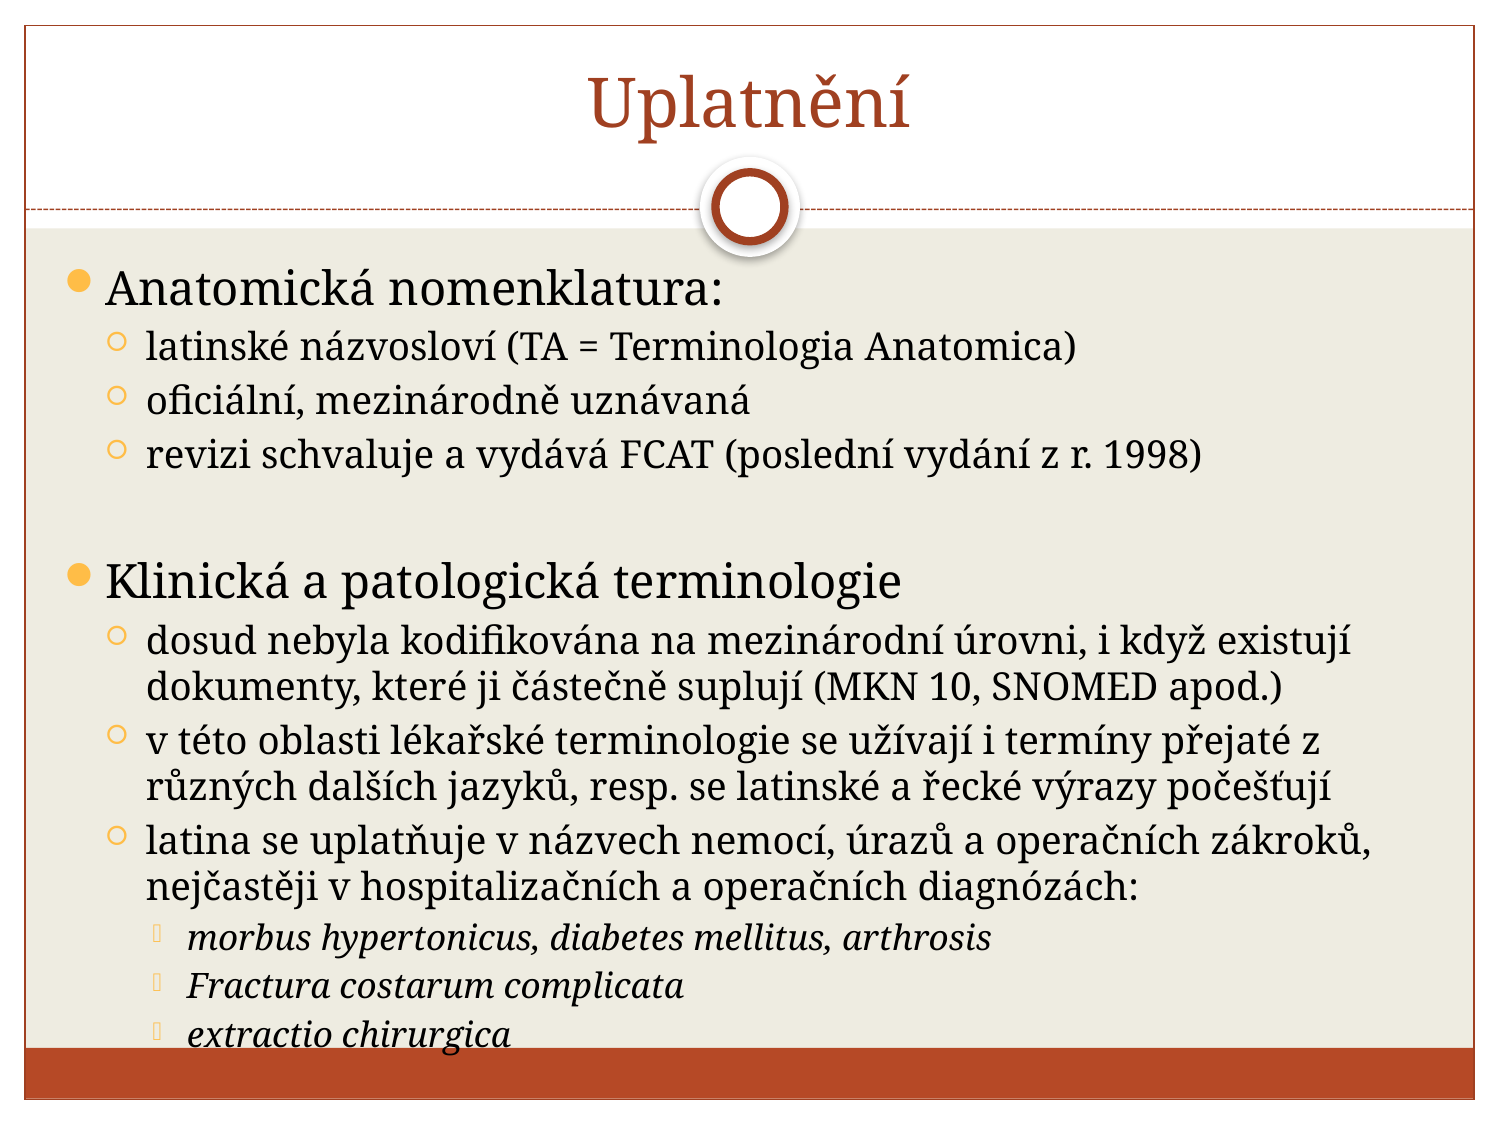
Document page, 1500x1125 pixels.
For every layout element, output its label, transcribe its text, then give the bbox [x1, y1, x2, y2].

title Uplatnění [49, 37, 1450, 162]
list Anatomická nomenklatura: latinské názvosloví (TA = Terminologia Anatomica) oficiální, mezinárodně uznávaná revizi schvaluje a vydává FCAT (poslední vydání z r. 1998) Klinická a patologická terminologie dosud nebyla kodifikována na mezinárodní úrovni, i když existují dokumenty, které ji částečně suplují (MKN 10, SNOMED apod.) v této oblasti lékařské terminologie se užívají i termíny přejaté z různých dalších jazyků, resp. se latinské a řecké výrazy počešťují latina se uplatňuje v názvech nemocí, úrazů a operačních zákroků, nejčastěji v hospitalizačních a operačních diagnózách: morbus hypertonicus, diabetes mellitus, arthrosis Fractura costarum complicata extractio chirurgica [49, 250, 1445, 1071]
